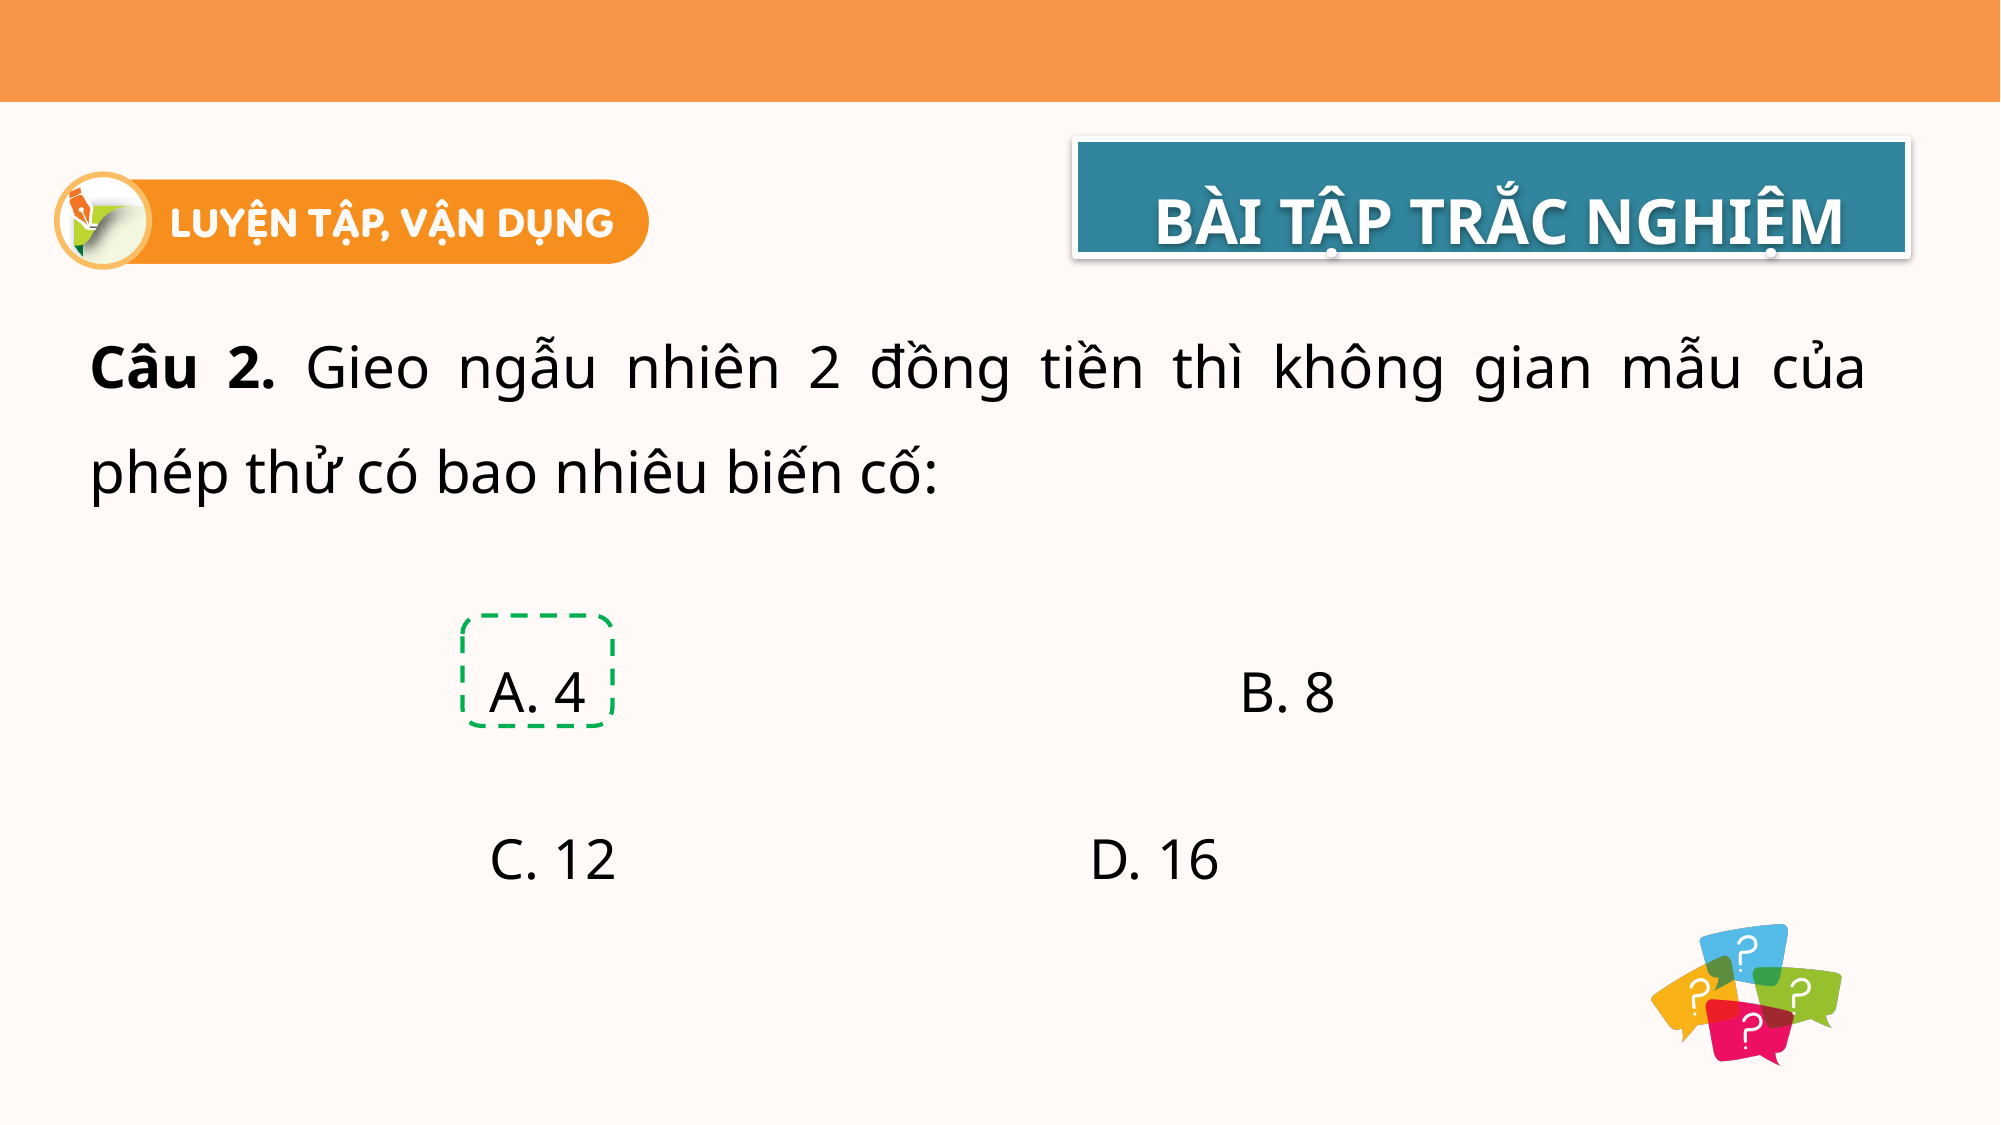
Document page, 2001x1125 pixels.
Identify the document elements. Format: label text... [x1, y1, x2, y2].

text_box [0, 0, 2000, 102]
text_box [460, 613, 615, 729]
picture [0, 0, 2001, 1125]
text_box A. 4 B. 8 C. 12 D. 16 [75, 549, 1584, 898]
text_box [1074, 137, 1909, 256]
text_box Câu 2. Gieo ngẫu nhiên 2 đồng tiền thì không gian mẫu của phép thử có bao nhiêu biến cố: [75, 287, 1884, 513]
